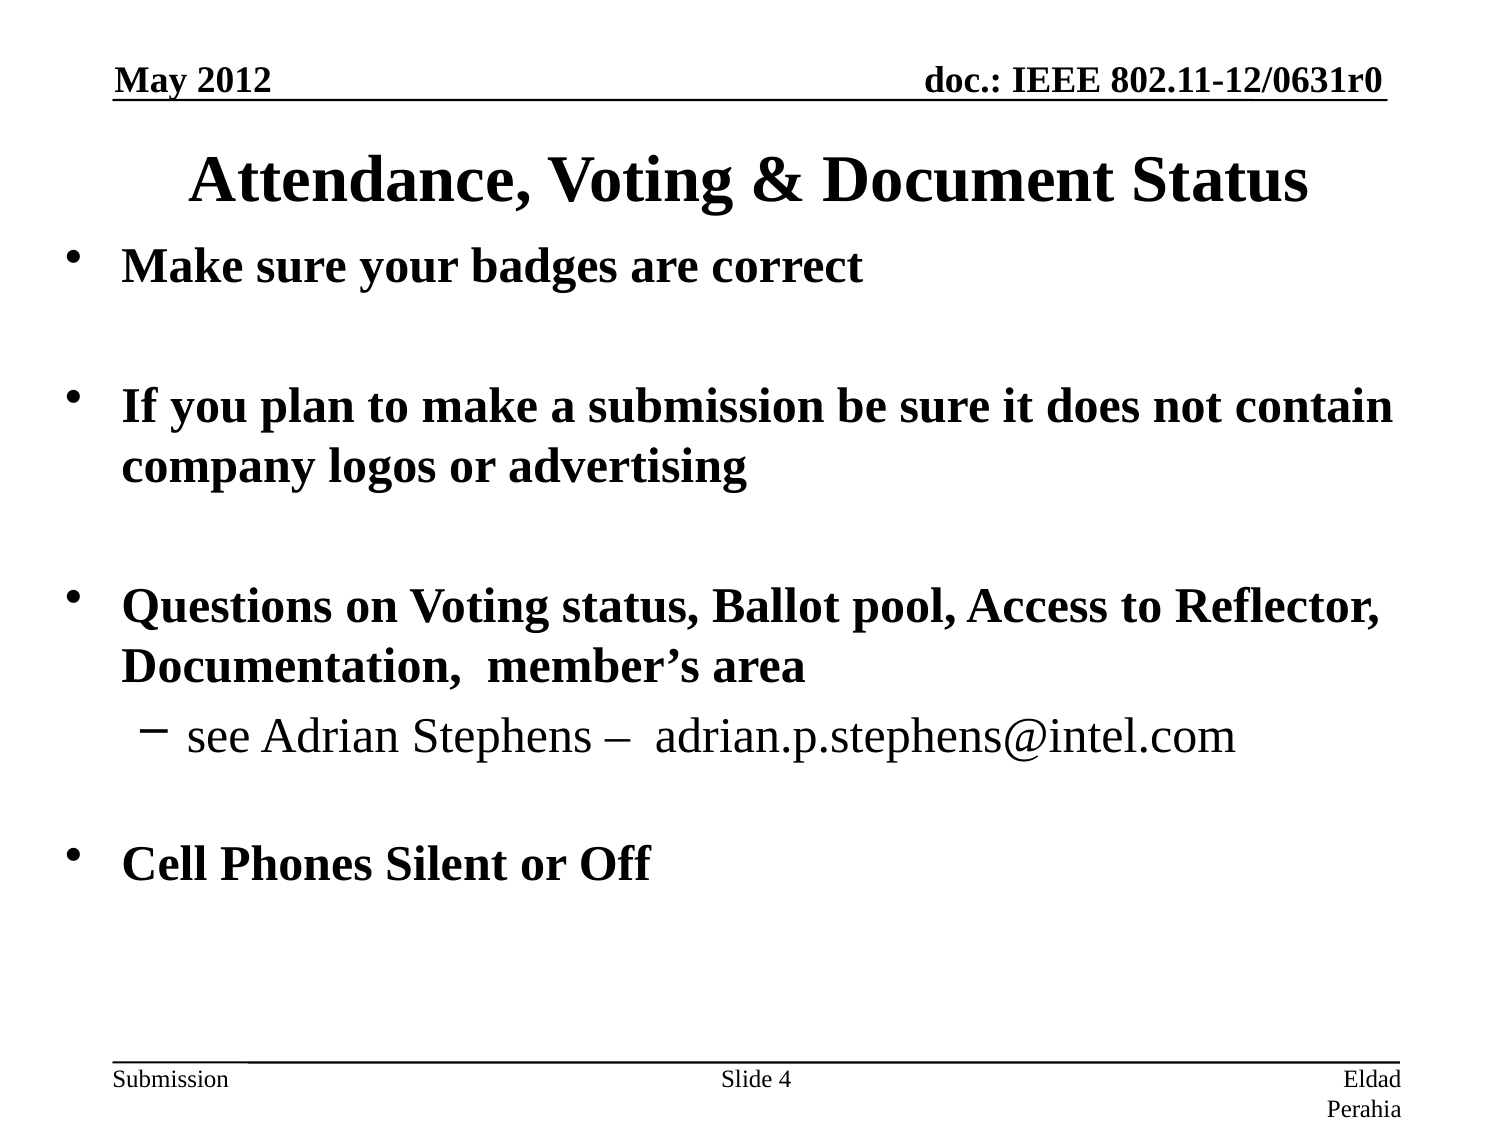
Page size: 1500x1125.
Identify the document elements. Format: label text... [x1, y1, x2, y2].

footer Eldad Perahia, Intel Corporation [1324, 1061, 1402, 1093]
text_box Make sure your badges are correct If you plan to make a submission be sure it does not contain company logos or advertising Questions on Voting status, Ballot pool, Access to Reflector, Documentation, member’s area see Adrian Stephens – adrian.p.stephens@intel.com Cell Phones Silent or Off [49, 224, 1475, 1000]
slide_number Slide 4 [712, 1061, 800, 1093]
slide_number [114, 0, 274, 101]
text_box Attendance, Voting & Document Status [112, 112, 1388, 224]
